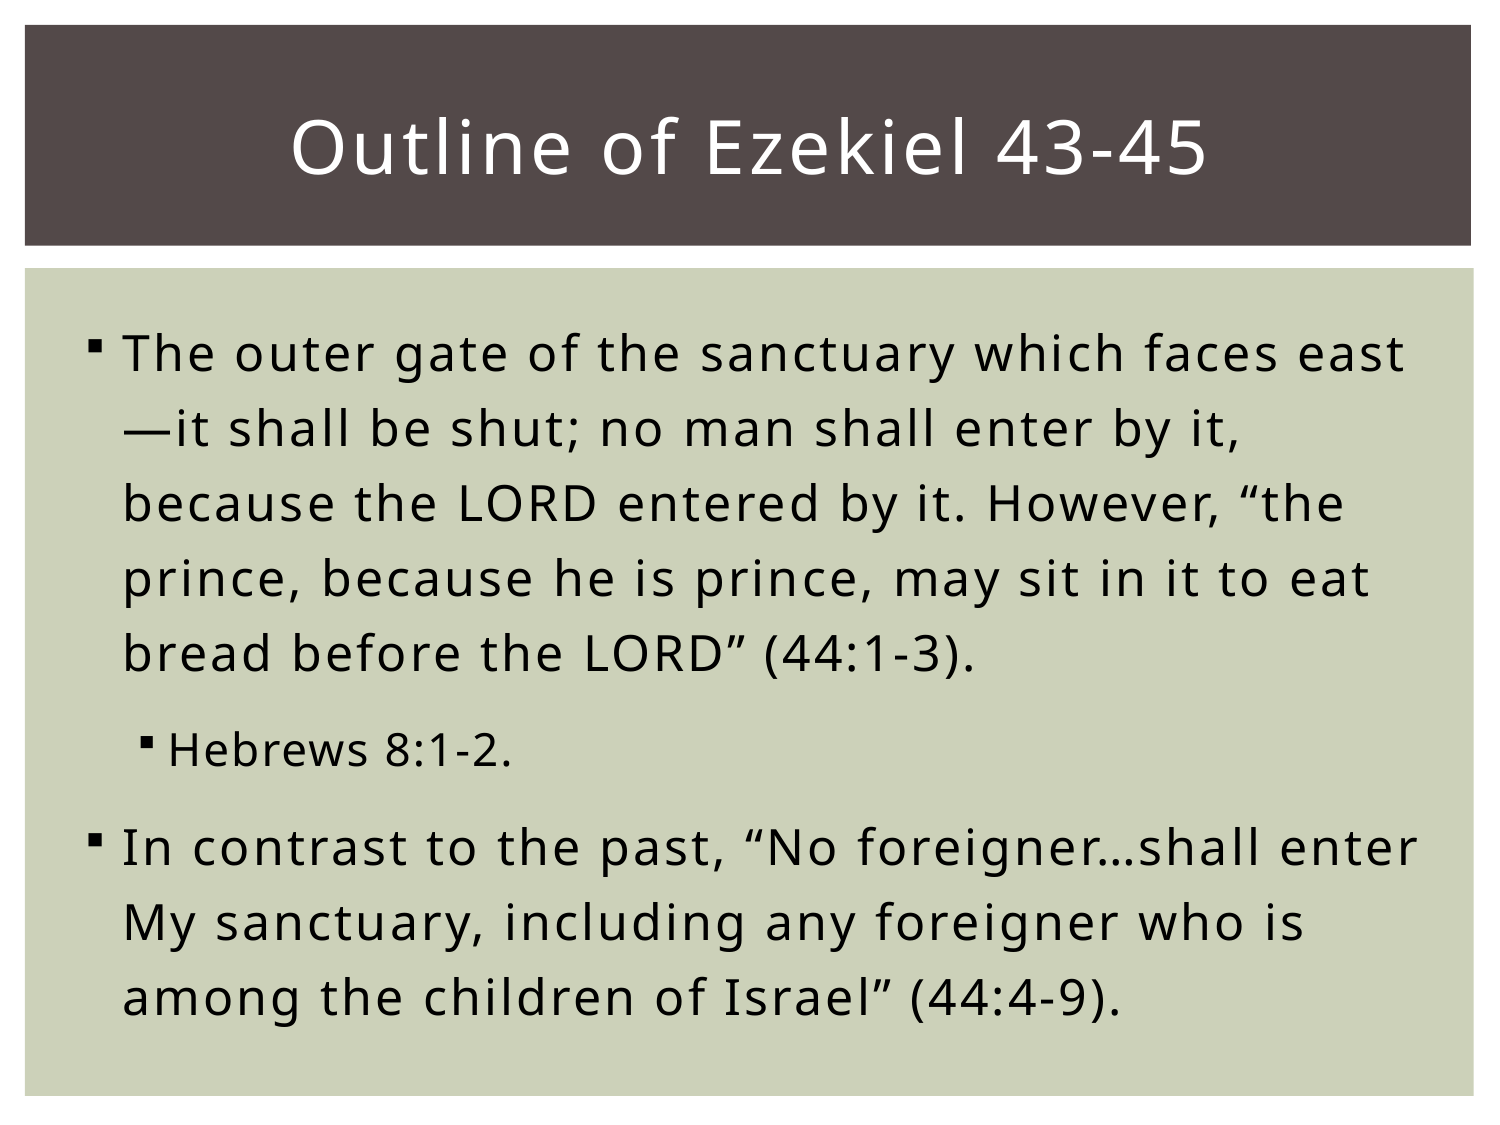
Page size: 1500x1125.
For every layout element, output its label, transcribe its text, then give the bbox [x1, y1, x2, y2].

list The outer gate of the sanctuary which faces east—it shall be shut; no man shall enter by it, because the LORD entered by it. However, “the prince, because he is prince, may sit in it to eat bread before the LORD” (44:1-3). Hebrews 8:1-2. In contrast to the past, “No foreigner…shall enter My sanctuary, including any foreigner who is among the children of Israel” (44:4-9). [62, 281, 1442, 1050]
title Outline of Ezekiel 43-45 [62, 58, 1438, 232]
